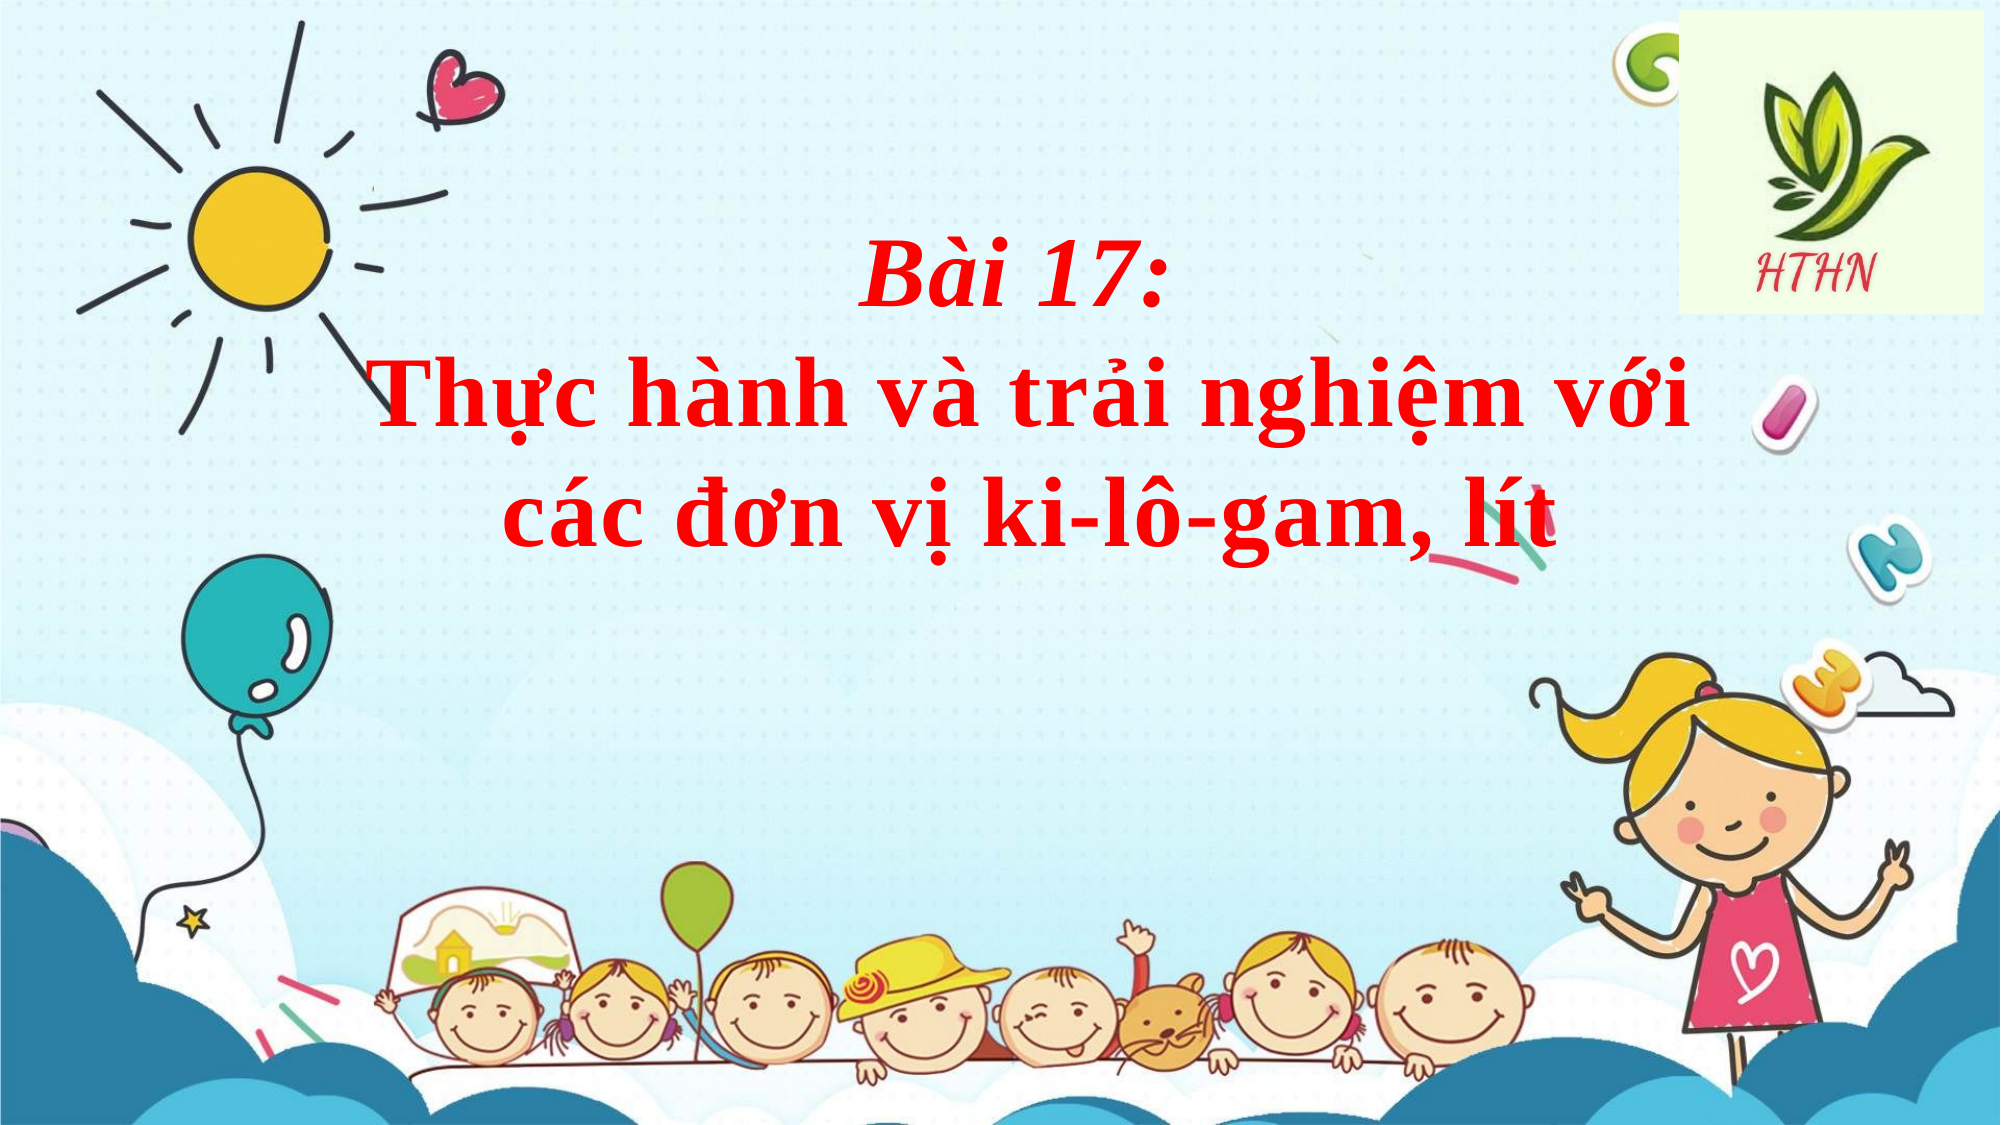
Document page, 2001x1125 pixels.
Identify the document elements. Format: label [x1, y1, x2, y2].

list [0, 0, 2000, 1125]
picture [1679, 10, 1984, 314]
